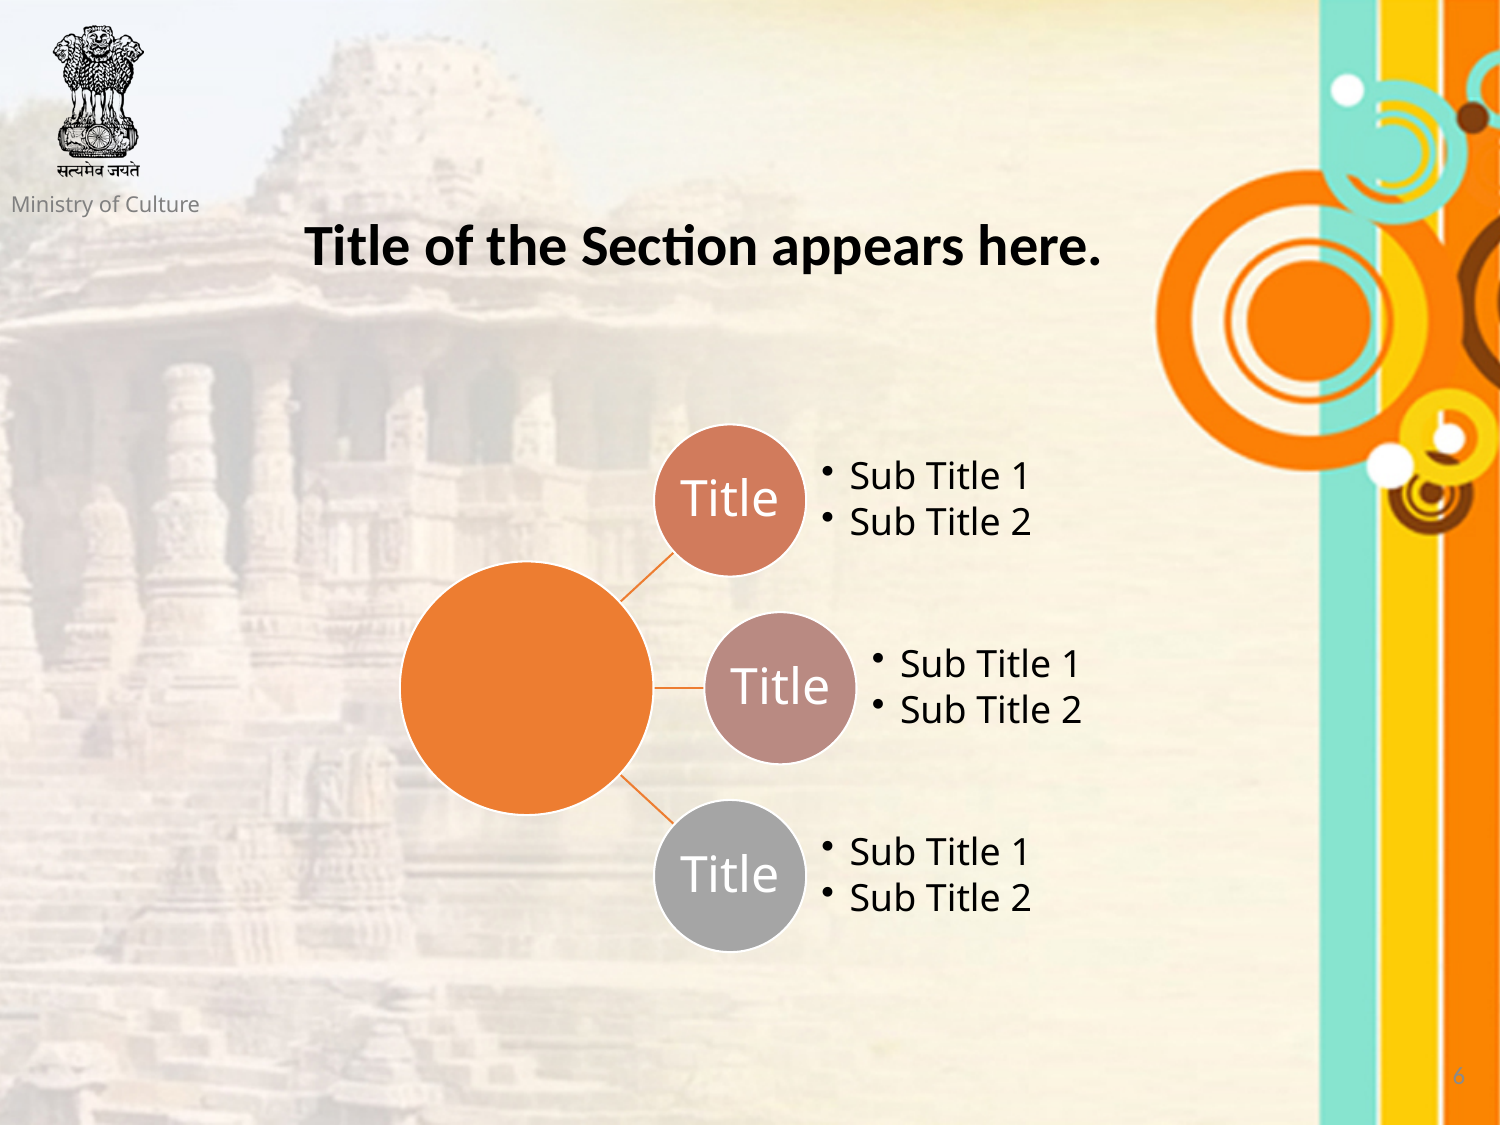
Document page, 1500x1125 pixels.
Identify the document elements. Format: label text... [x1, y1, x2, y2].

slide_number 6 [1142, 1044, 1481, 1105]
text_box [284, 424, 1216, 953]
picture [0, 0, 1500, 1125]
text_box Title of the Section appears here. [289, 207, 1258, 327]
